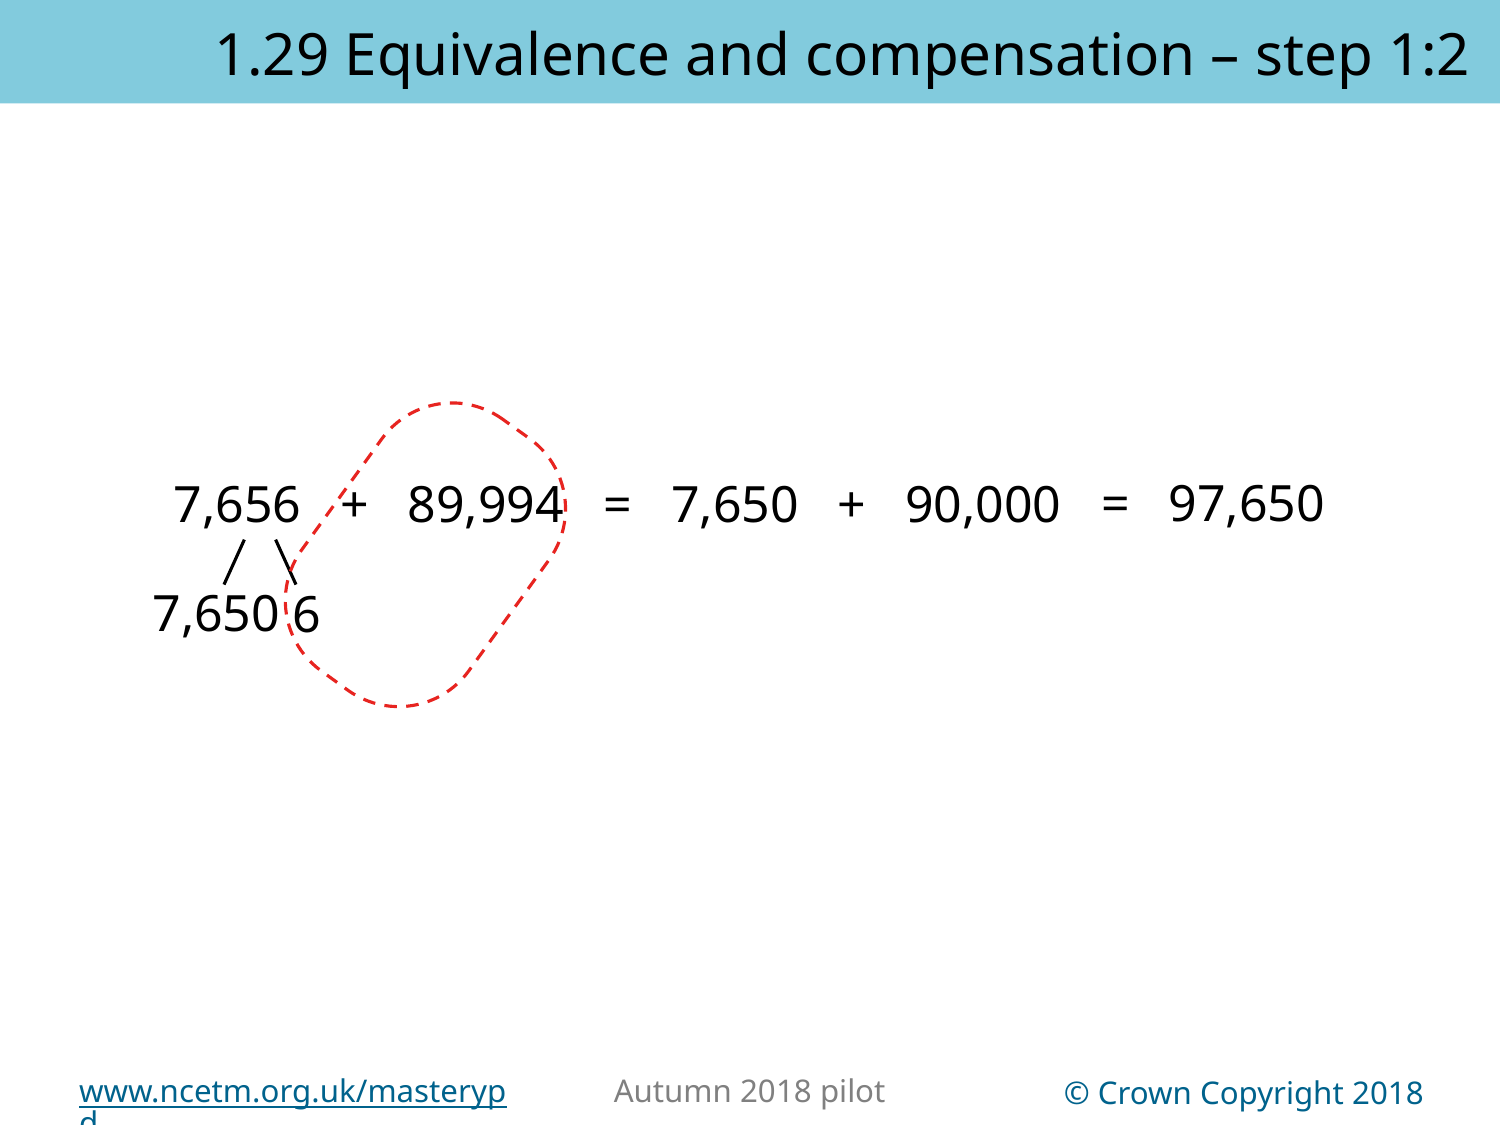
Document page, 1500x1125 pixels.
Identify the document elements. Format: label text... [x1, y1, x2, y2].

text_box 7,656 + 89,994 [173, 464, 362, 540]
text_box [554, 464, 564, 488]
text_box = 7,650 + 90,000 [603, 464, 1062, 540]
text_box [285, 402, 566, 707]
list 1.29 Equivalence and compensation – step 1:2 [0, 0, 1500, 104]
text_box = 97,650 [1101, 463, 1325, 539]
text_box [275, 539, 297, 585]
text_box 7,650 [137, 574, 277, 650]
text_box 6 [277, 593, 300, 651]
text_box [223, 539, 245, 585]
